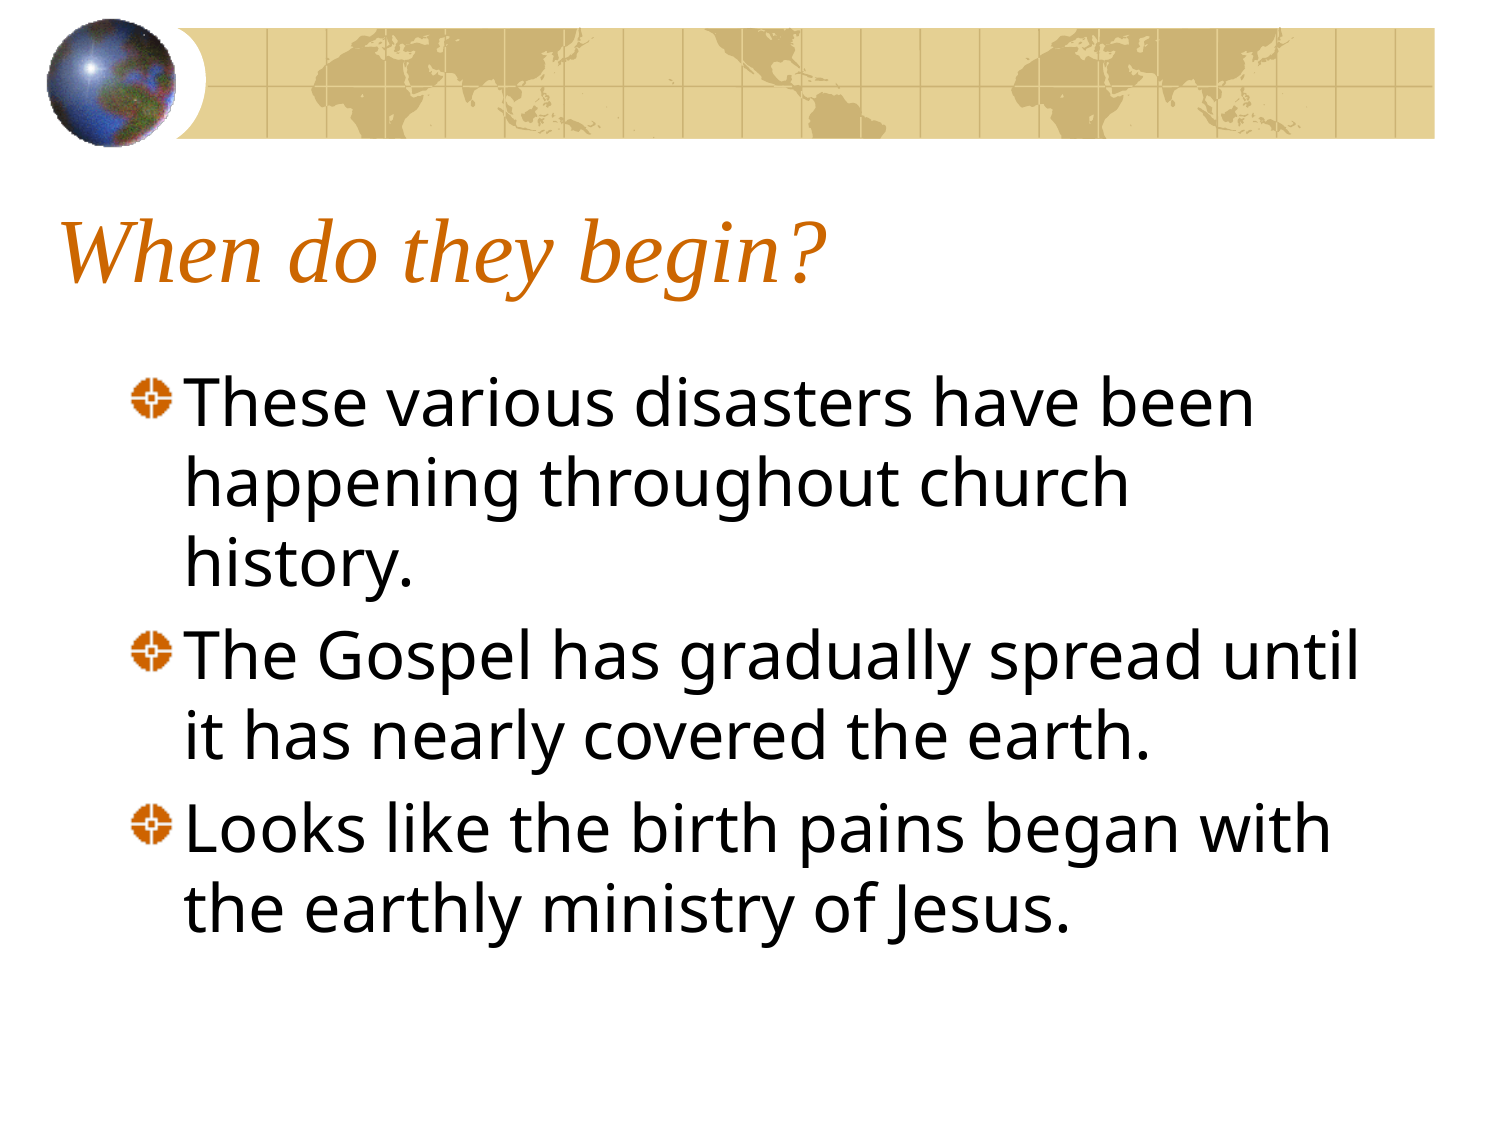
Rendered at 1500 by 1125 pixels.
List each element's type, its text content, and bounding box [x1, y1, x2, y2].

title When do they begin? [40, 152, 1316, 341]
picture [127, 802, 175, 850]
picture [127, 376, 175, 424]
picture [127, 629, 175, 677]
list These various disasters have been happening throughout church history. The Gospel has gradually spread until it has nearly covered the earth. Looks like the birth pains began with the earthly ministry of Jesus. [112, 352, 1388, 1028]
picture [42, 14, 190, 151]
